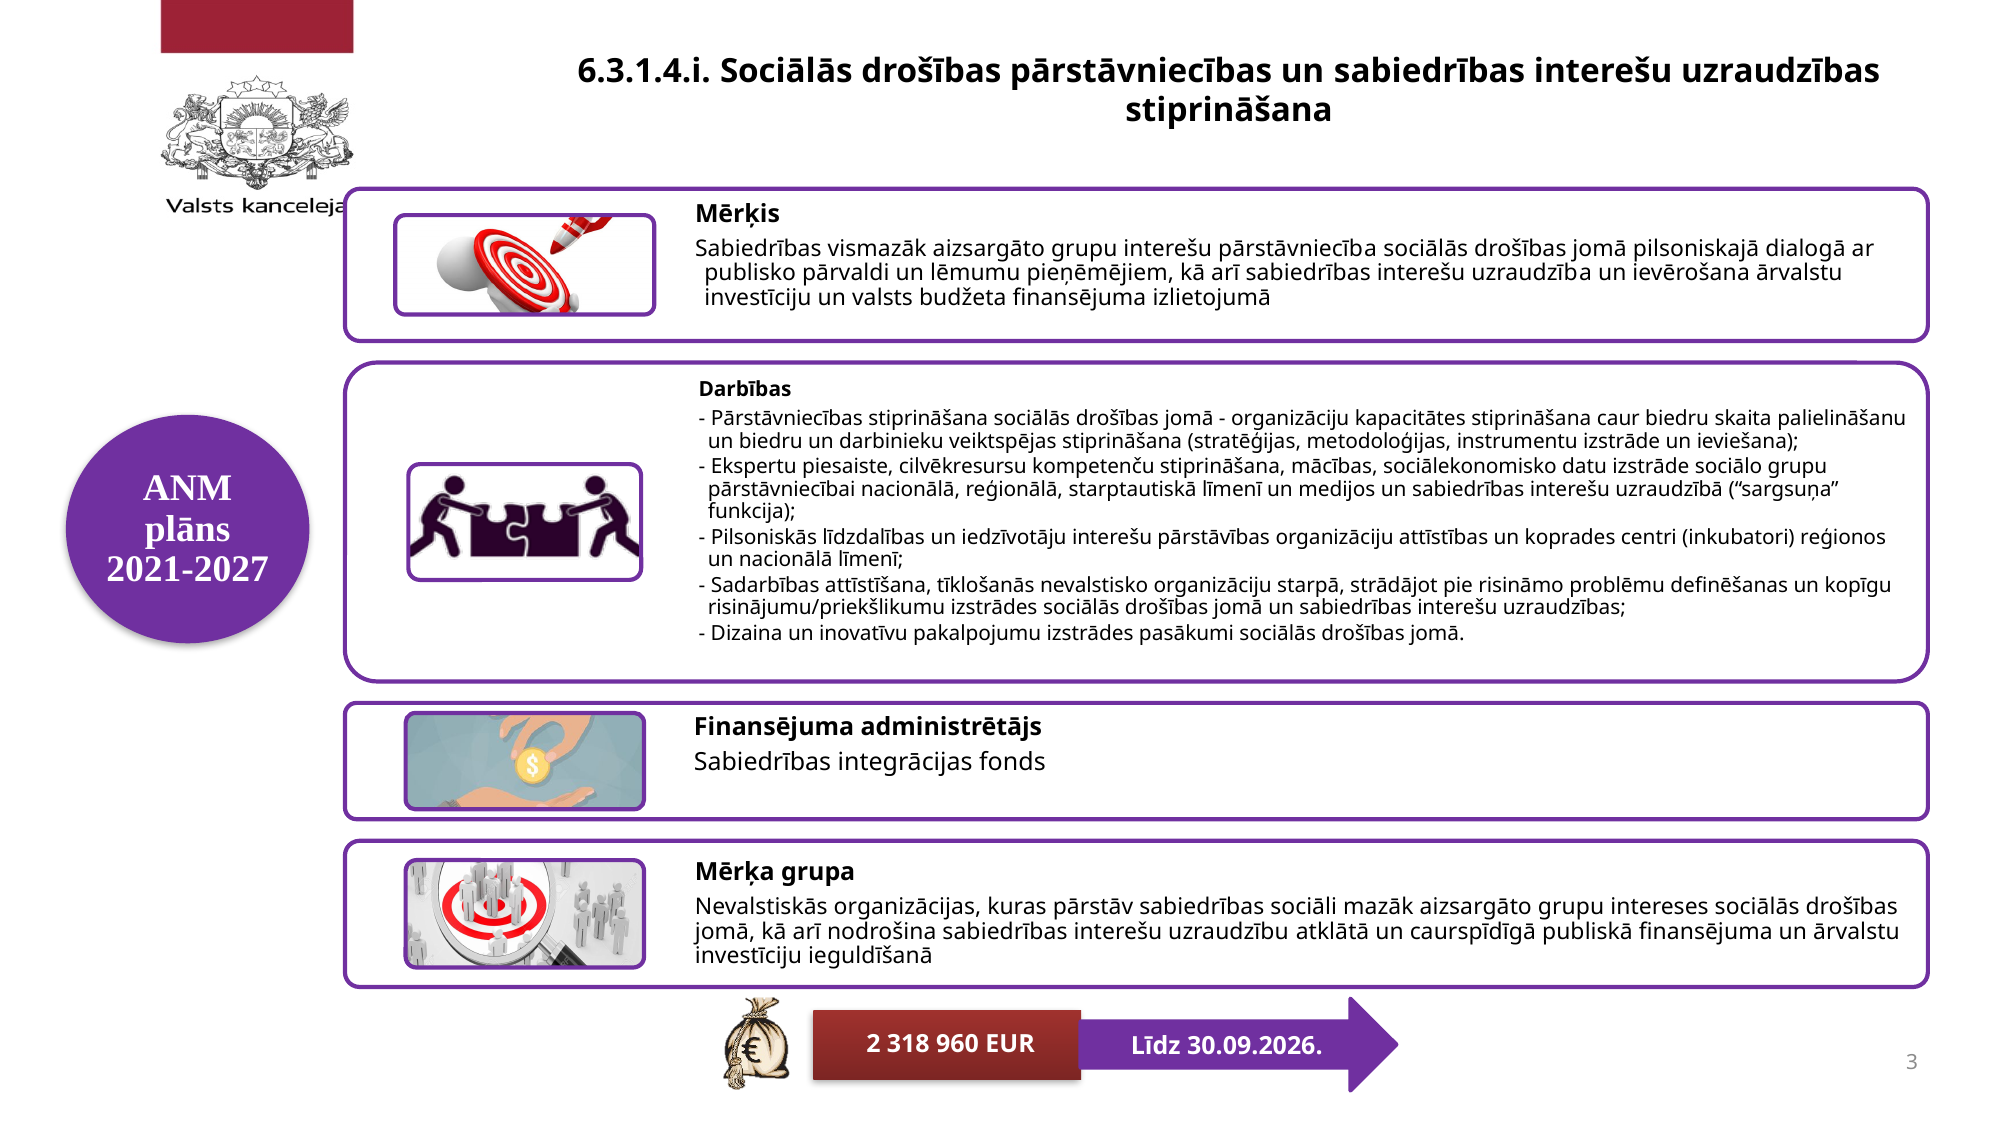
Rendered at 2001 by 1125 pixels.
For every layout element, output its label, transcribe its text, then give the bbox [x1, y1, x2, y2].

title 6.3.1.4.i. Sociālās drošības pārstāvniecības un sabiedrības interešu uzraudzības stiprināšana [530, 41, 1928, 187]
slide_number 3 [1866, 1037, 1934, 1088]
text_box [65, 414, 310, 644]
picture [64, 0, 450, 321]
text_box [608, 986, 1397, 1103]
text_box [344, 188, 1929, 988]
